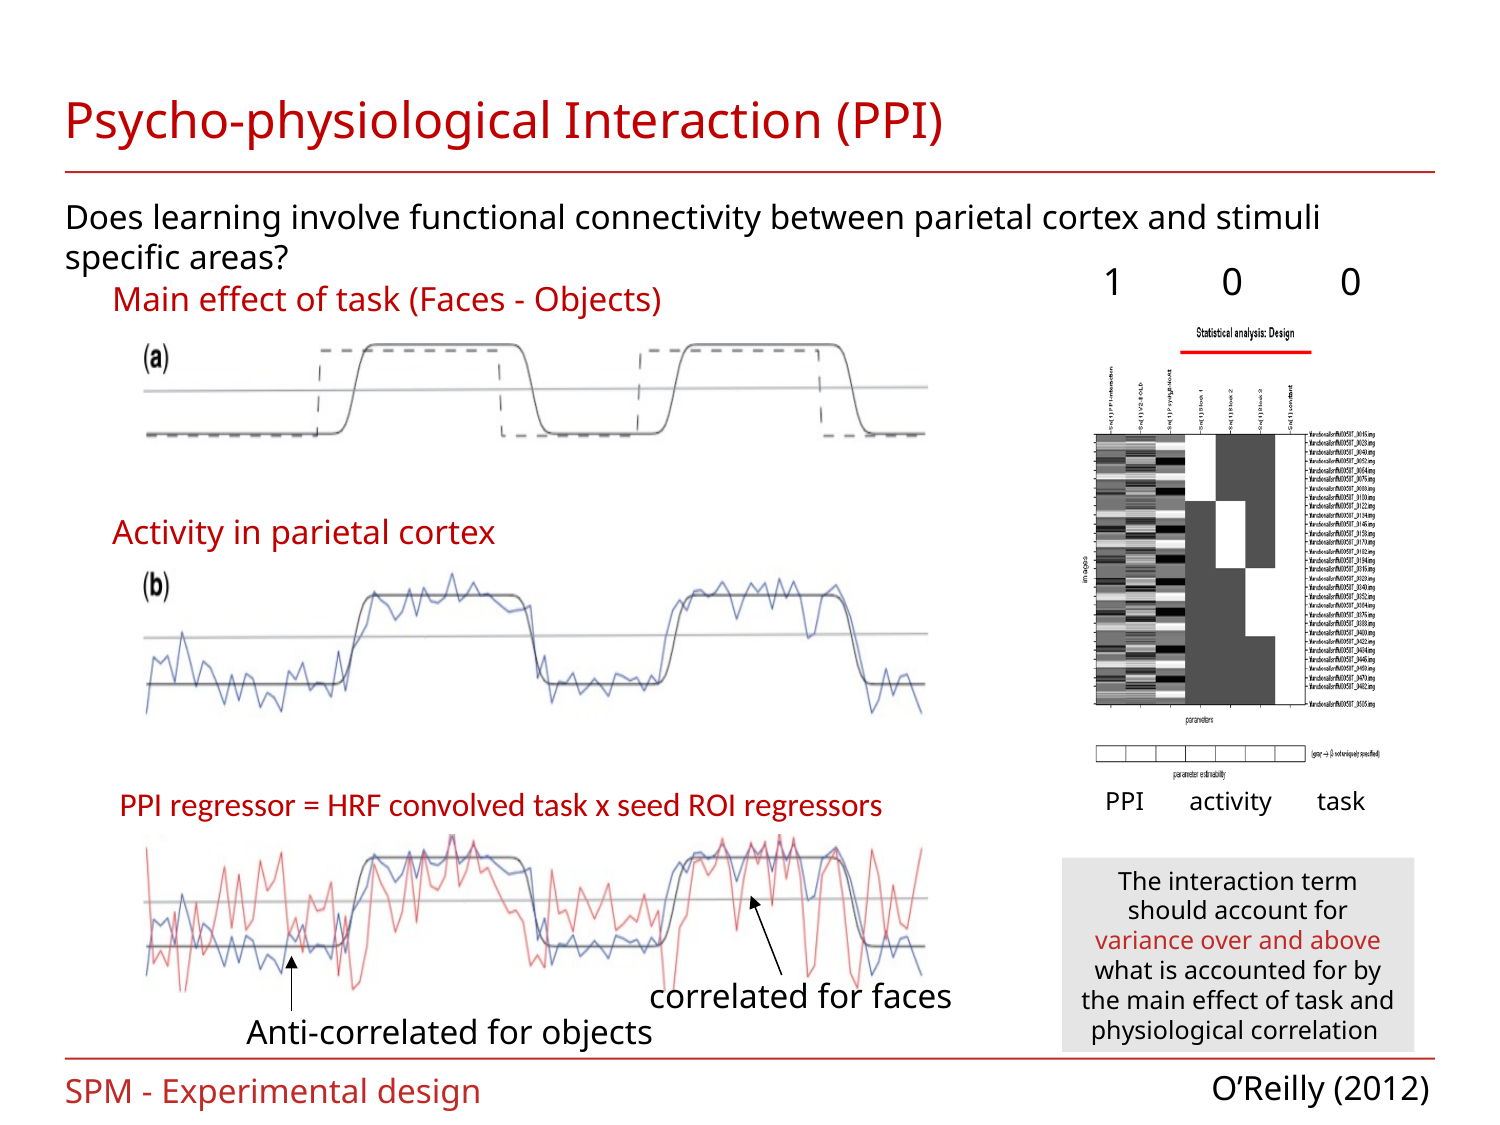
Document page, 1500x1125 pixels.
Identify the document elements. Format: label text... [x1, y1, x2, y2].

text_box The interaction term should account for variance over and above what is accounted for by the main effect of task and physiological correlation [1062, 857, 1415, 1052]
picture [142, 343, 929, 451]
text_box correlated for faces [649, 1002, 800, 1125]
text_box PPI regressor = HRF convolved task x seed ROI regressors [112, 783, 263, 934]
picture [1076, 320, 1385, 784]
text_box Anti-correlated for objects [246, 1011, 397, 1125]
text_box Main effect of task (Faces - Objects) [112, 278, 263, 429]
text_box 1 0 0 [1088, 250, 1378, 311]
text_box Activity in parietal cortex [112, 510, 263, 661]
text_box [750, 895, 782, 976]
text_box PPI activity task [1090, 792, 1381, 823]
picture [142, 556, 929, 729]
title Psycho-physiological Interaction (PPI) [64, 19, 1199, 149]
list Does learning involve functional connectivity between parietal cortex and stimuli specific areas? [64, 196, 1436, 232]
picture [142, 833, 929, 993]
text_box O’Reilly (2012) [1211, 1067, 1362, 1125]
